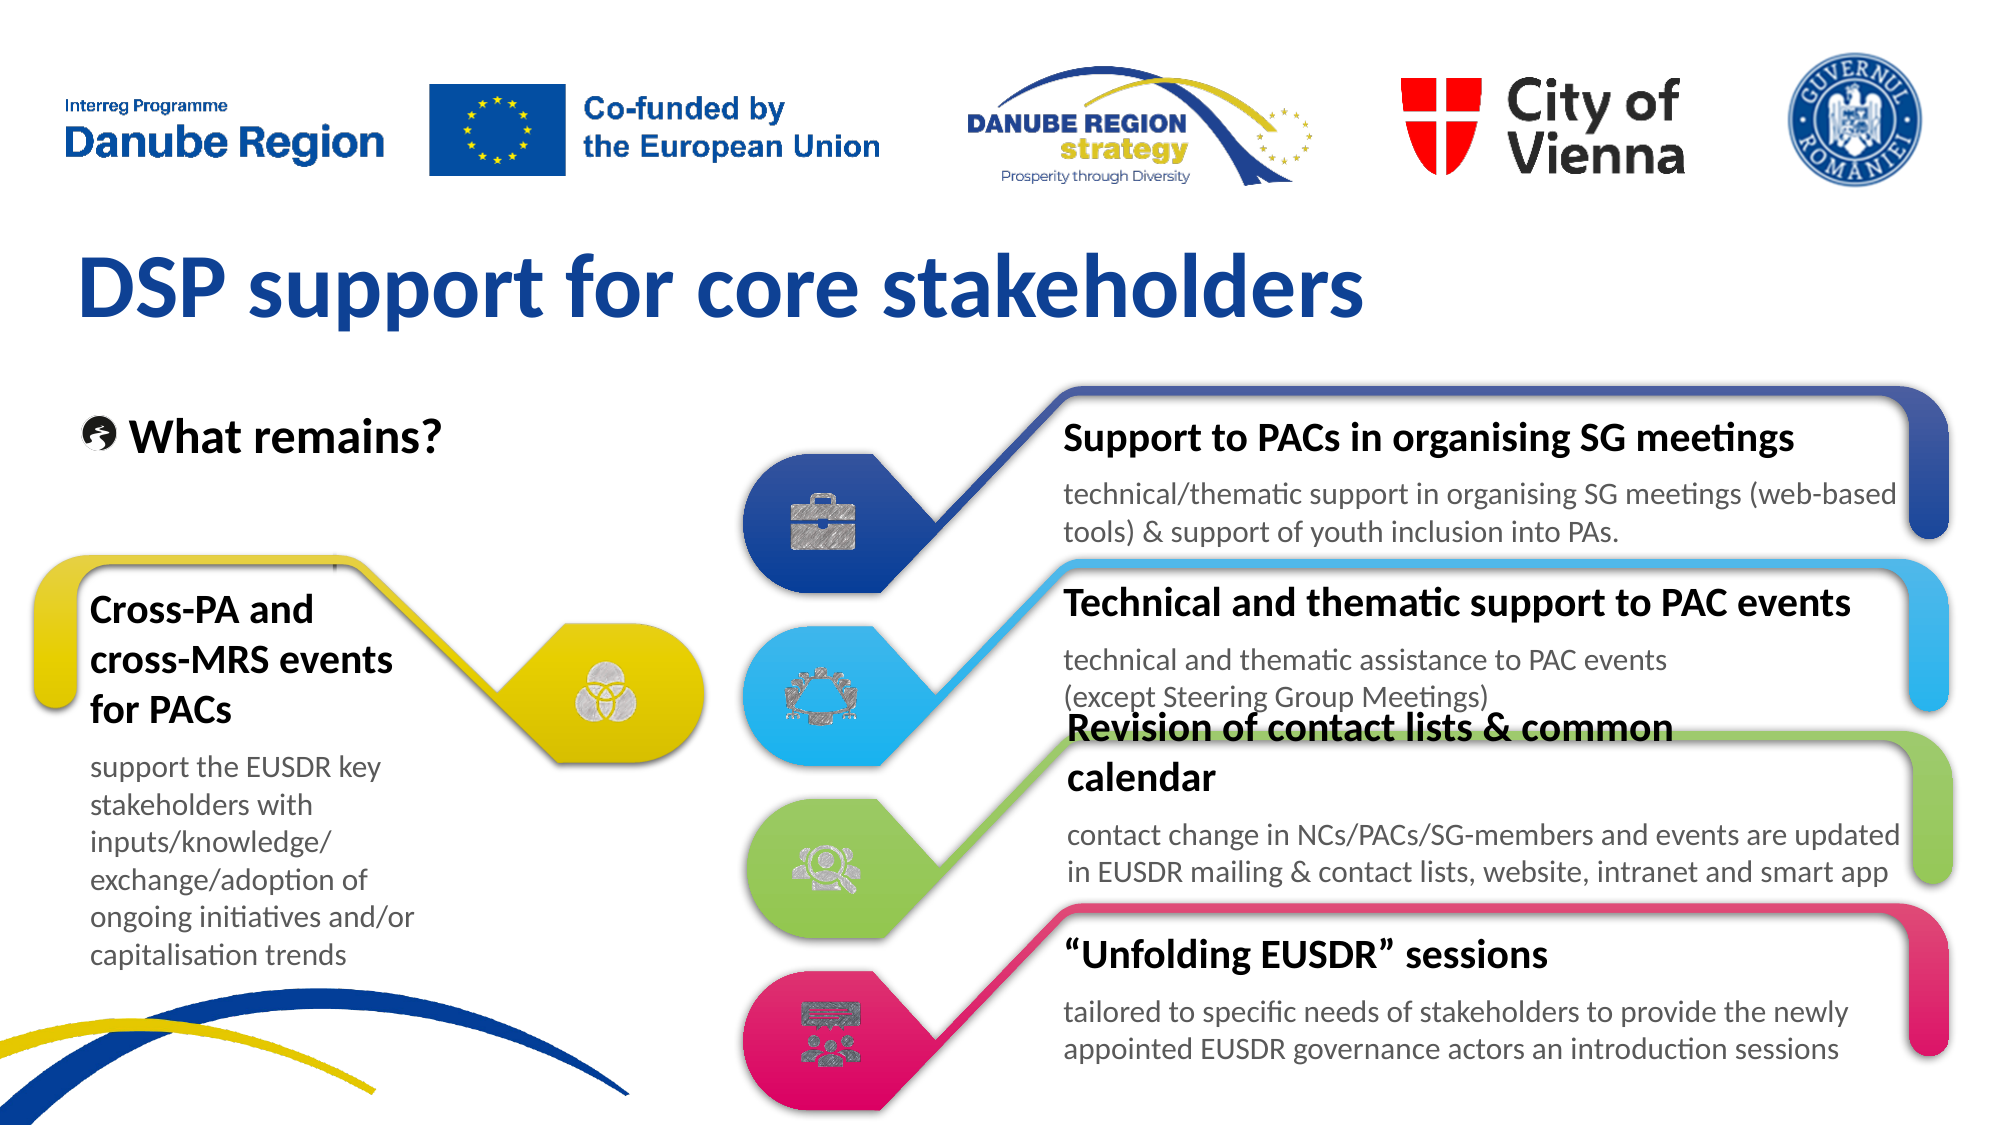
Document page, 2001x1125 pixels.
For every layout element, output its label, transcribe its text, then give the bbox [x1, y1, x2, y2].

text_box [743, 386, 1934, 594]
text_box [1291, 730, 1300, 737]
text_box [1505, 730, 1527, 741]
picture [229, 958, 237, 963]
text_box [1174, 730, 1183, 737]
text_box [1437, 730, 1446, 741]
text_box [1593, 730, 1598, 741]
text_box [1413, 730, 1418, 741]
text_box [1122, 730, 1133, 741]
text_box [1252, 730, 1273, 741]
picture [791, 995, 869, 1073]
text_box [1659, 730, 1666, 741]
text_box [1165, 730, 1174, 741]
text_box [1468, 730, 1488, 741]
text_box [743, 564, 1063, 766]
text_box [1569, 730, 1576, 741]
text_box [1645, 730, 1654, 741]
text_box [1627, 730, 1636, 741]
text_box [1084, 730, 1096, 741]
text_box [1064, 558, 1921, 564]
text_box [1489, 730, 1499, 737]
text_box [1581, 730, 1587, 741]
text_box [89, 673, 461, 831]
text_box [1361, 730, 1369, 741]
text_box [1063, 401, 1954, 558]
text_box [1198, 730, 1205, 741]
text_box [1229, 730, 1238, 737]
title DSP support for core stakeholders [62, 201, 1923, 374]
text_box [747, 735, 1069, 939]
text_box [1603, 730, 1610, 741]
picture [1401, 77, 1685, 175]
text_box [1067, 741, 1957, 898]
picture [322, 958, 330, 963]
text_box [1152, 730, 1160, 741]
text_box [1300, 730, 1310, 741]
text_box [1636, 730, 1645, 737]
picture [1744, 34, 1954, 206]
text_box [1369, 730, 1386, 741]
picture [81, 415, 117, 451]
text_box [1423, 730, 1436, 741]
text_box [1096, 730, 1117, 741]
text_box [1337, 730, 1349, 741]
text_box [1615, 730, 1621, 741]
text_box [1063, 564, 1954, 723]
text_box [1210, 730, 1229, 741]
text_box [1527, 730, 1545, 741]
text_box [1545, 730, 1554, 737]
picture [0, 958, 640, 1125]
text_box [1183, 730, 1193, 741]
text_box [1449, 730, 1467, 741]
text_box [1554, 730, 1564, 741]
picture [782, 484, 860, 562]
text_box [1315, 730, 1322, 741]
picture [783, 657, 859, 735]
text_box [1671, 730, 1932, 741]
text_box [1389, 730, 1408, 741]
text_box [1138, 730, 1151, 741]
picture [951, 48, 1330, 201]
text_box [1063, 918, 1954, 1075]
picture [66, 84, 879, 176]
text_box [1075, 732, 1084, 741]
text_box [743, 903, 1934, 1111]
text_box [1238, 730, 1247, 741]
text_box What remains? [66, 395, 650, 471]
picture [787, 830, 865, 908]
text_box [1327, 730, 1334, 741]
text_box [1273, 730, 1291, 741]
picture [24, 548, 714, 776]
